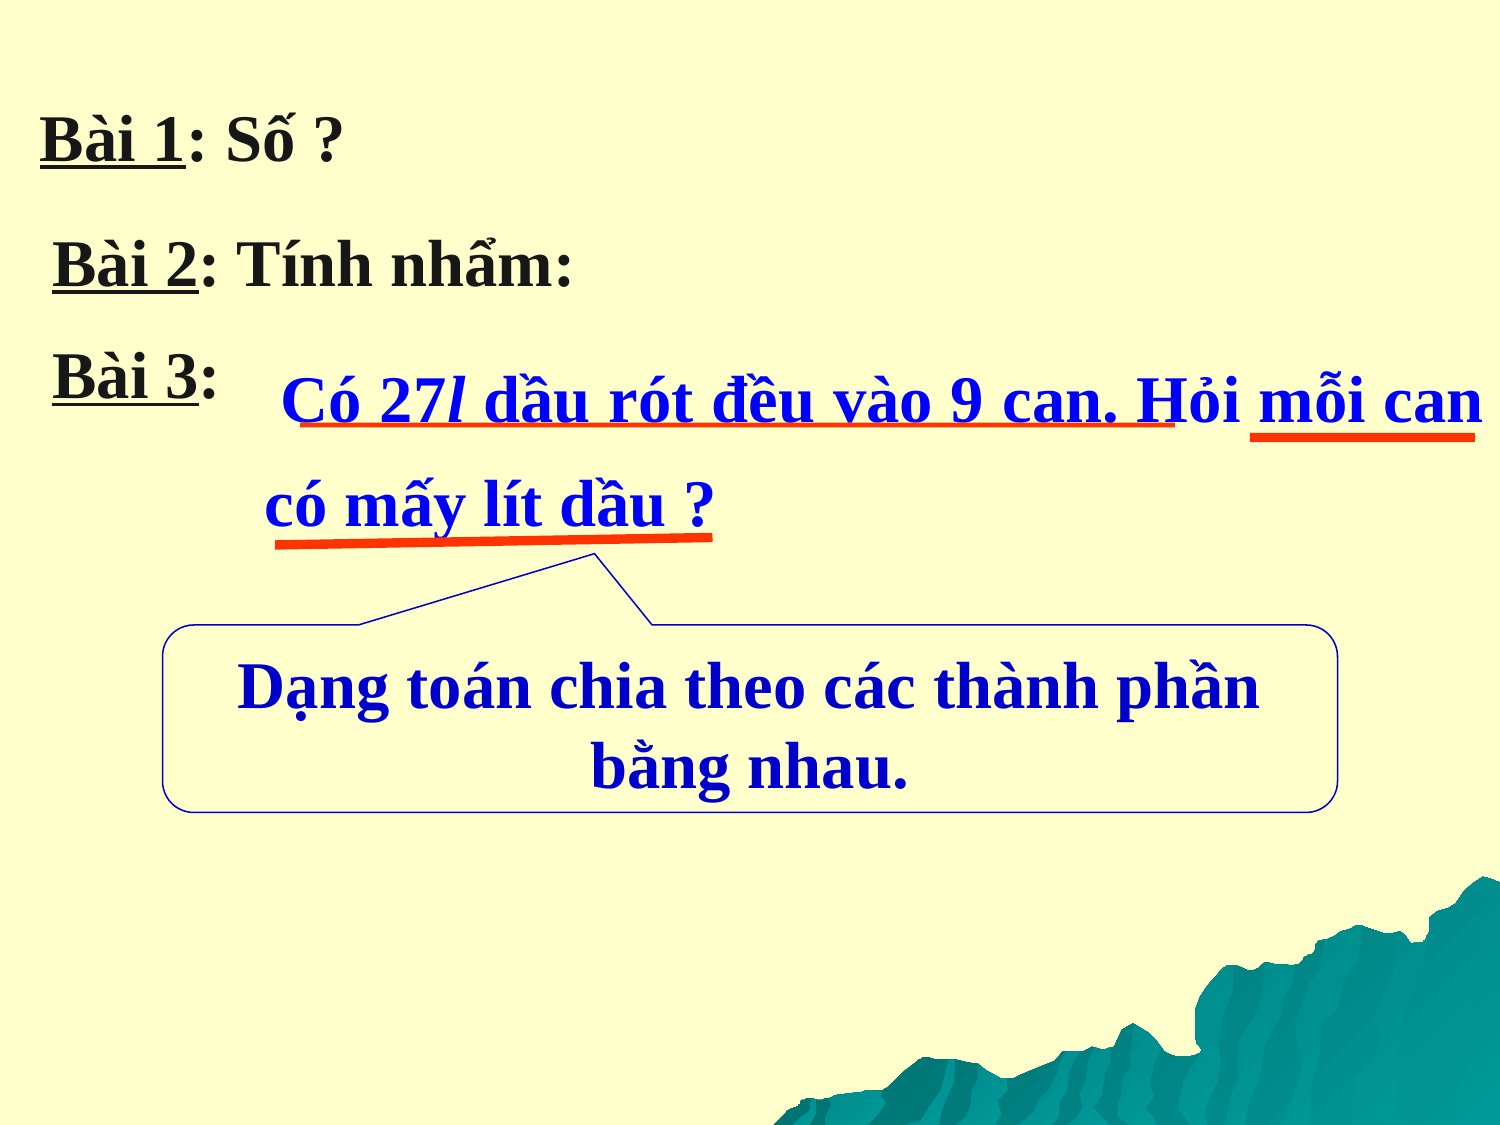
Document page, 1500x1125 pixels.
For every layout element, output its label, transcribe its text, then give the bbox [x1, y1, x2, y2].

text_box Dạng toán chia theo các thành phần bằng nhau. [162, 553, 1338, 813]
text_box Bài 3: [37, 324, 600, 420]
text_box Bài 1: Số ? [24, 87, 588, 183]
text_box Bài 2: Tính nhẩm: [37, 212, 600, 308]
text_box Có 27l dầu rót đều vào 9 can. Hỏi mỗi can có mấy lít dầu ? [249, 324, 1500, 548]
